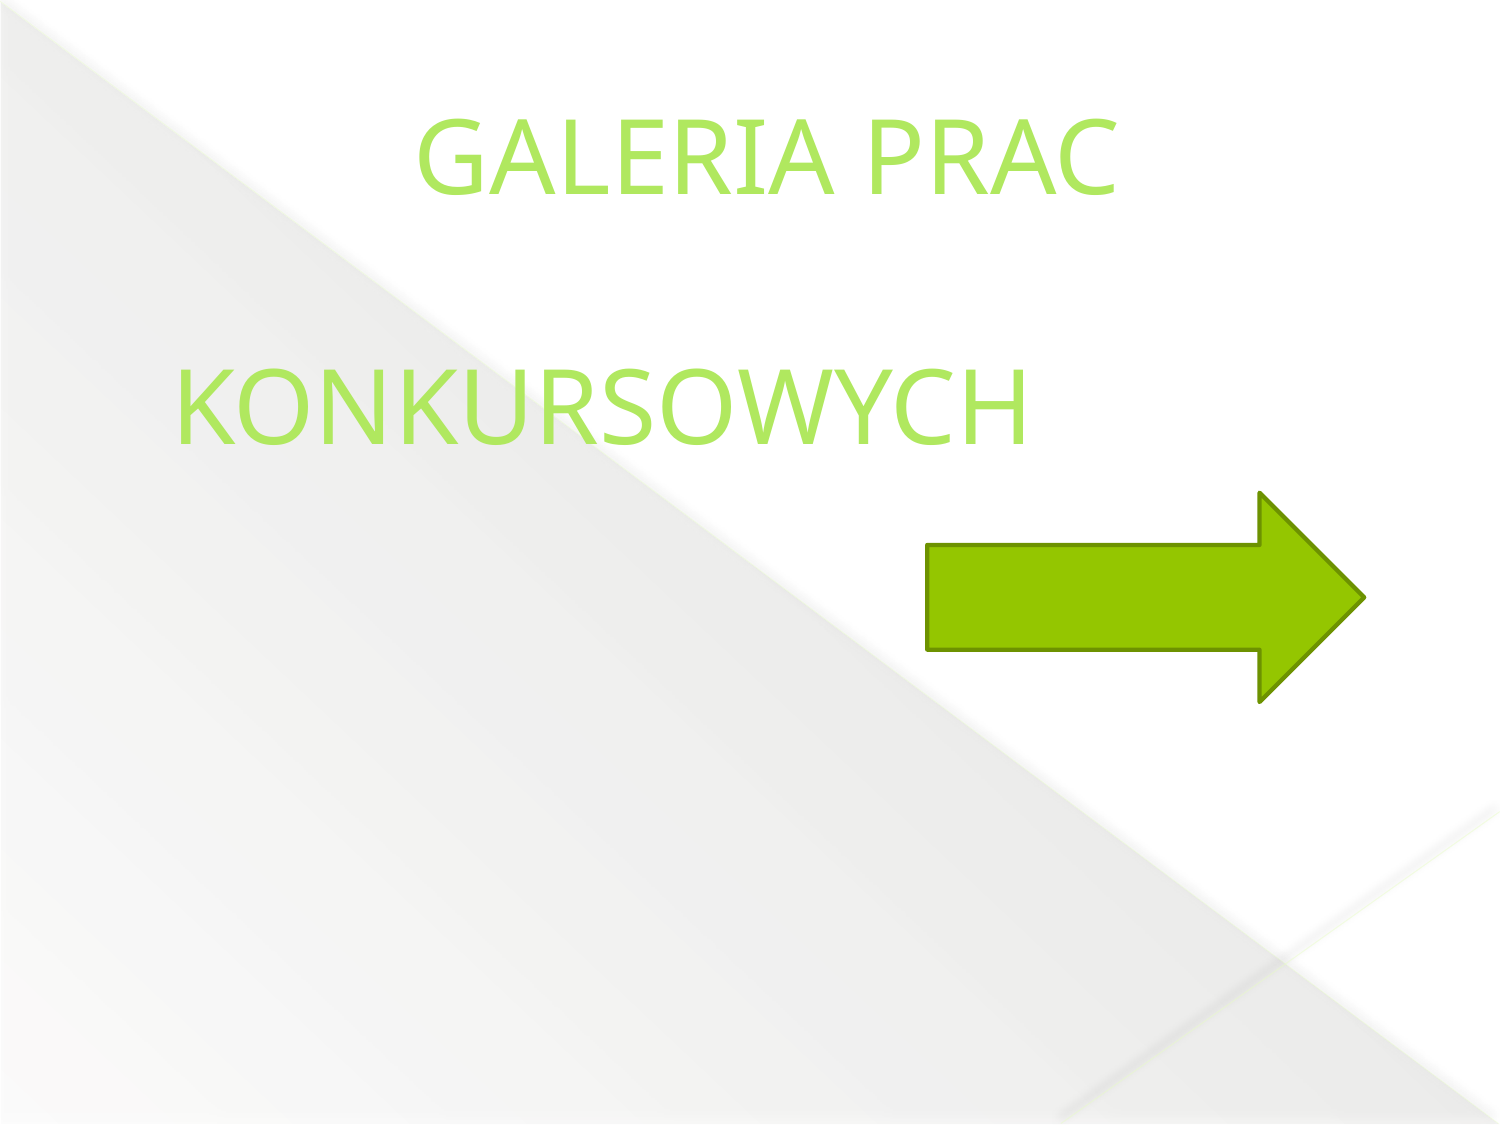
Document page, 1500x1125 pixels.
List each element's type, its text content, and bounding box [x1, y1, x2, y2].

title GALERIA PRAC KONKURSOWYCH [76, 90, 1427, 466]
text_box [925, 490, 1367, 704]
